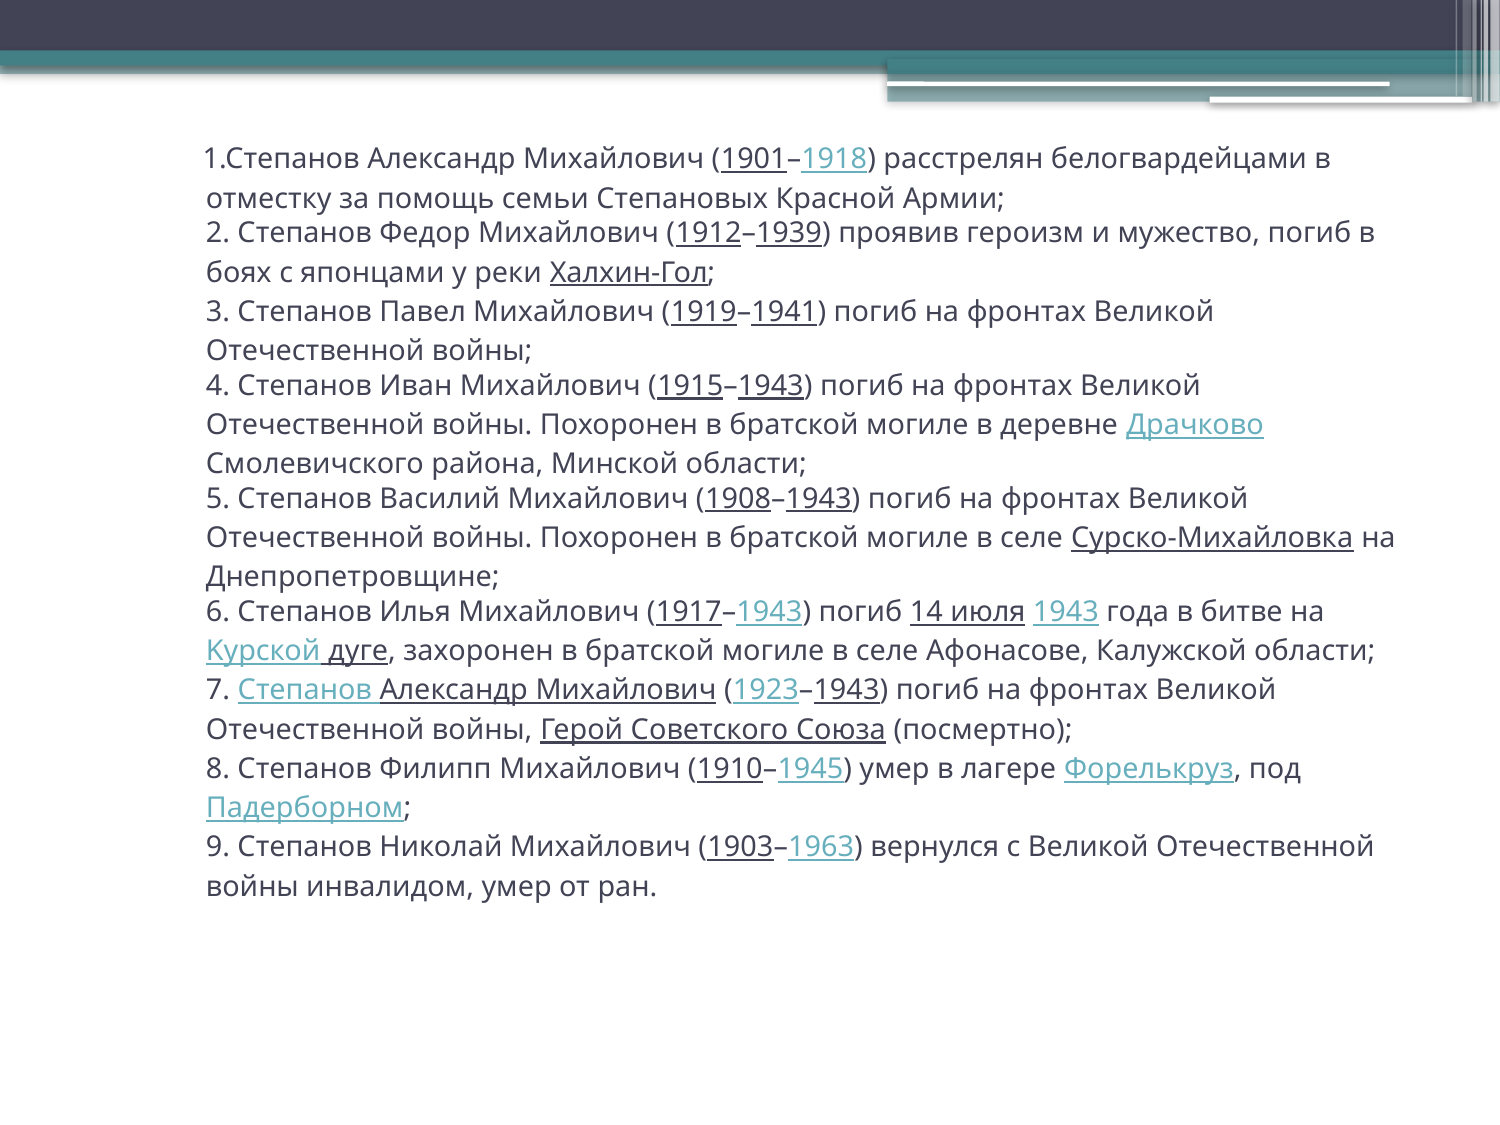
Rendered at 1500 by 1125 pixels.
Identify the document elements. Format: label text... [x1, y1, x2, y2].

title 1.Степанов Александр Михайлович (1901–1918) расстрелян белогвардейцами в отместку за помощь семьи Степановых Красной Армии; 2. Степанов Федор Михайлович (1912–1939) проявив героизм и мужество, погиб в боях с японцами у реки Халхин-Гол; 3. Степанов Павел Михайлович (1919–1941) погиб на фронтах Великой Отечественной войны; 4. Степанов Иван Михайлович (1915–1943) погиб на фронтах Великой Отечественной войны. Похоронен в братской могиле в деревне Драчково Смолевичского района, Минской области; 5. Степанов Василий Михайлович (1908–1943) погиб на фронтах Великой Отечественной войны. Похоронен в братской могиле в селе Сурско-Михайловка на Днепропетровщине; 6. Степанов Илья Михайлович (1917–1943) погиб 14 июля 1943 года в битве на Kyрской дуге, захоронен в братской могиле в селе Афонасове, Калужской области; 7. Степанов Александр Михайлович (1923–1943) погиб на фронтах Великой Отечественной войны, Герой Советского Союза (посмертно); 8. Степанов Филипп Михайлович (1910–1945) умер в лагере Форелькруз, под Падерборном; 9. Степанов Николай Михайлович (1903–1963) вернулся с Великой Отечественной войны инвалидом, умер от ран. [75, 128, 1425, 1067]
